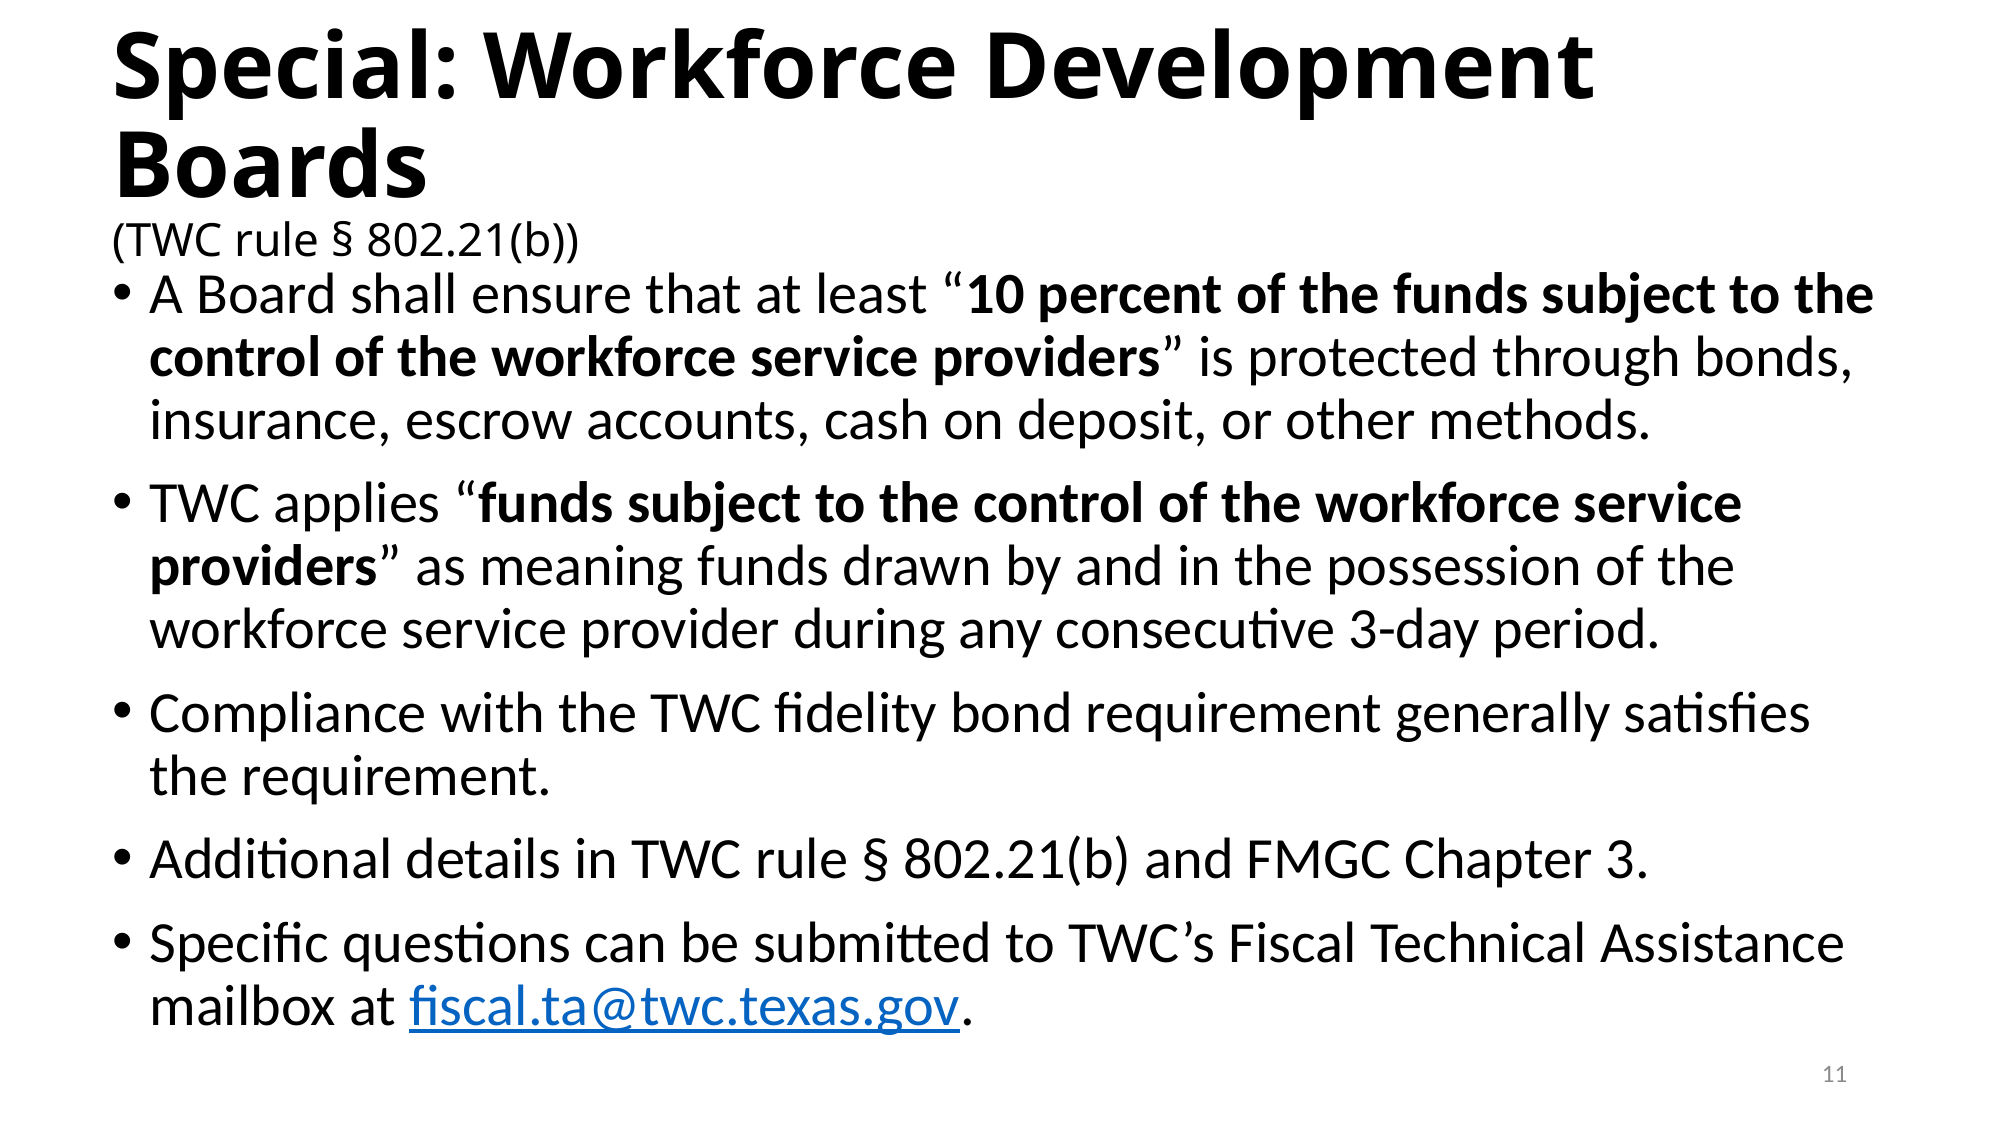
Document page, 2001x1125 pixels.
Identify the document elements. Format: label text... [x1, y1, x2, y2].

slide_number 11 [1412, 1042, 1863, 1103]
list A Board shall ensure that at least “10 percent of the funds subject to the control of the workforce service providers” is protected through bonds, insurance, escrow accounts, cash on deposit, or other methods. TWC applies “funds subject to the control of the workforce service providers” as meaning funds drawn by and in the possession of the workforce service provider during any consecutive 3-day period. Compliance with the TWC fidelity bond requirement generally satisfies the requirement. Additional details in TWC rule § 802.21(b) and FMGC Chapter 3. Specific questions can be submitted to TWC’s Fiscal Technical Assistance mailbox at fiscal.ta@twc.texas.gov. [97, 255, 1912, 1073]
title Special: Workforce Development Boards (TWC rule § 802.21(b)) [97, 59, 1863, 226]
